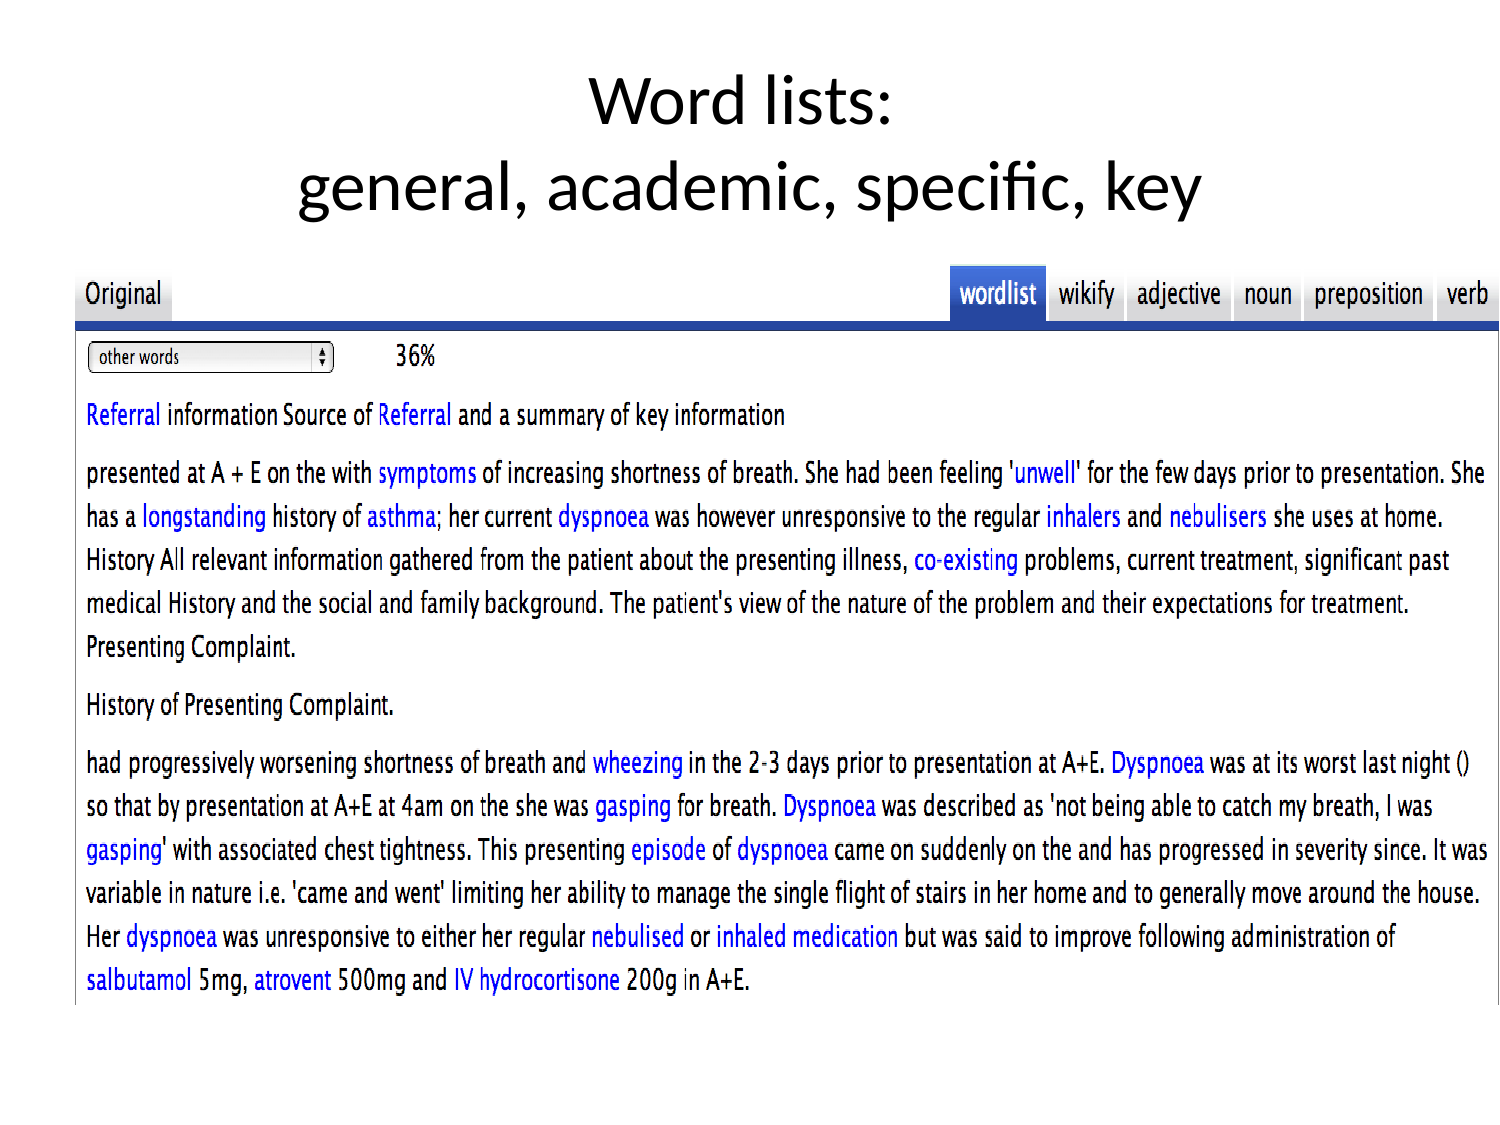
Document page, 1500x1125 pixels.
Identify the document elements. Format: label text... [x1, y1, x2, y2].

title Word lists: general, academic, specific, key [0, 45, 1500, 233]
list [74, 262, 1500, 1006]
